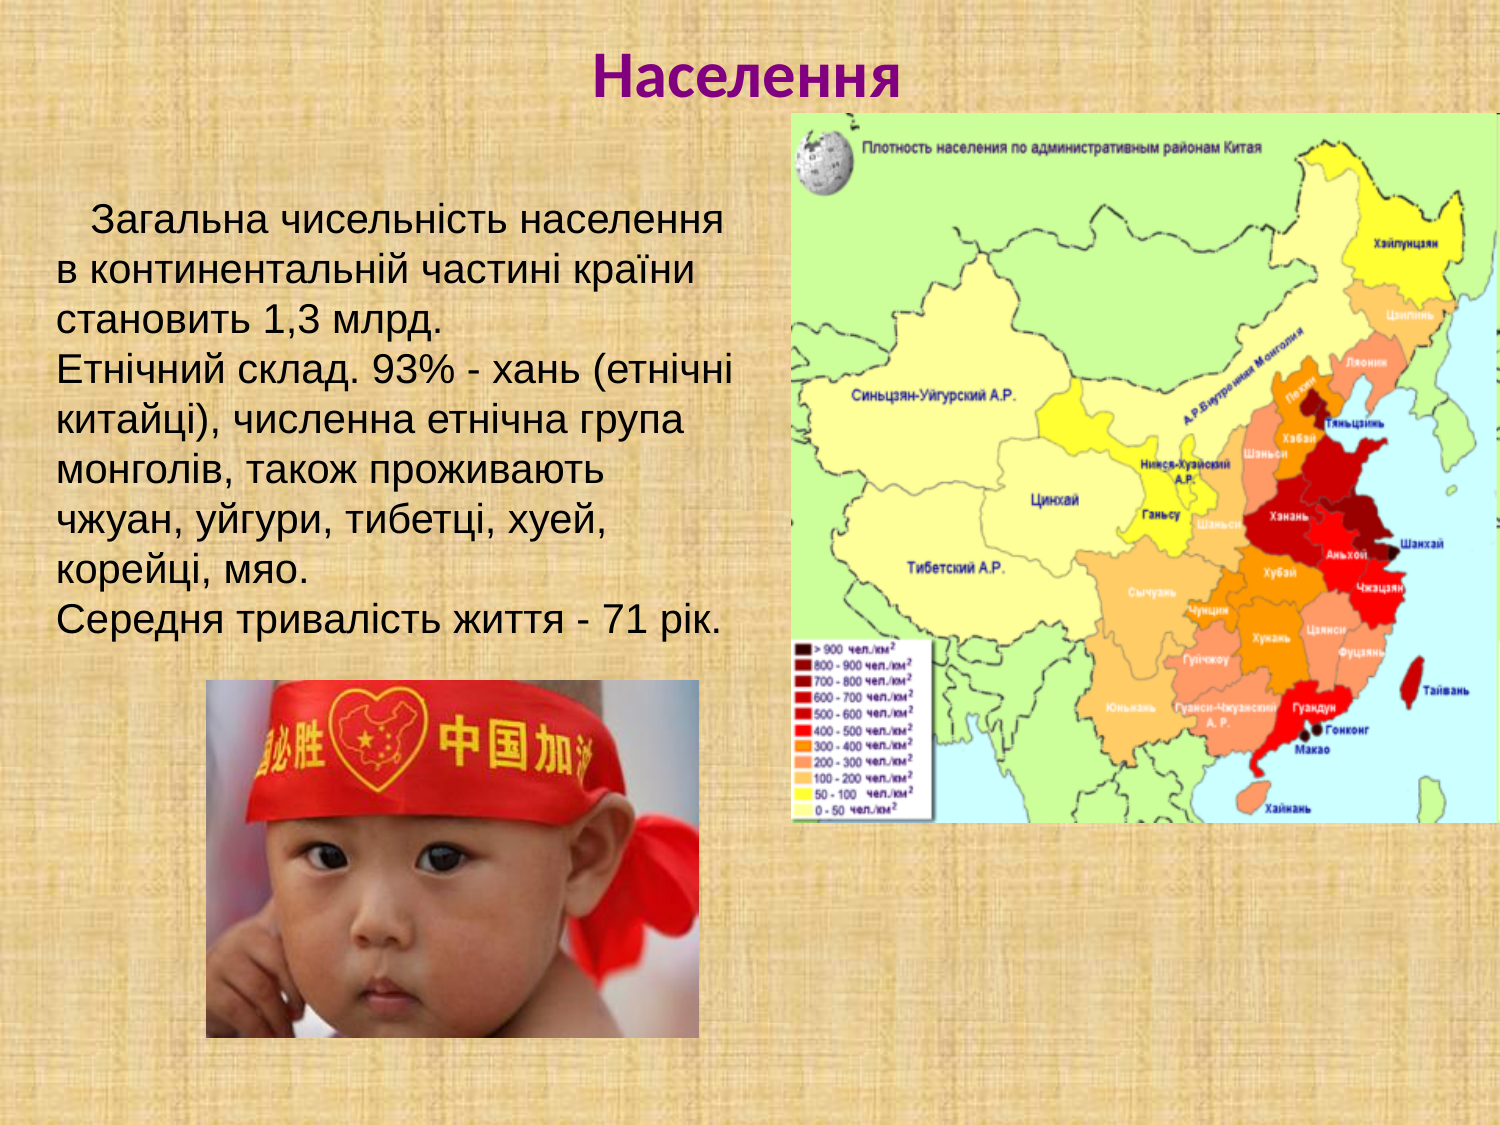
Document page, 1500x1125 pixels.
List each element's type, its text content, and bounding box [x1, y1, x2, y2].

picture [0, 0, 1500, 1125]
title Населення [70, 23, 1425, 119]
text_box Загальна чисельність населення в континентальній частині країни становить 1,3 млрд. Етнічний склад. 93% - хань (етнічні китайці), численна етнічна група монголів, також проживають чжуан, уйгури, тибетці, хуей, корейці, мяо. Середня тривалість життя - 71 рік. [41, 184, 750, 650]
